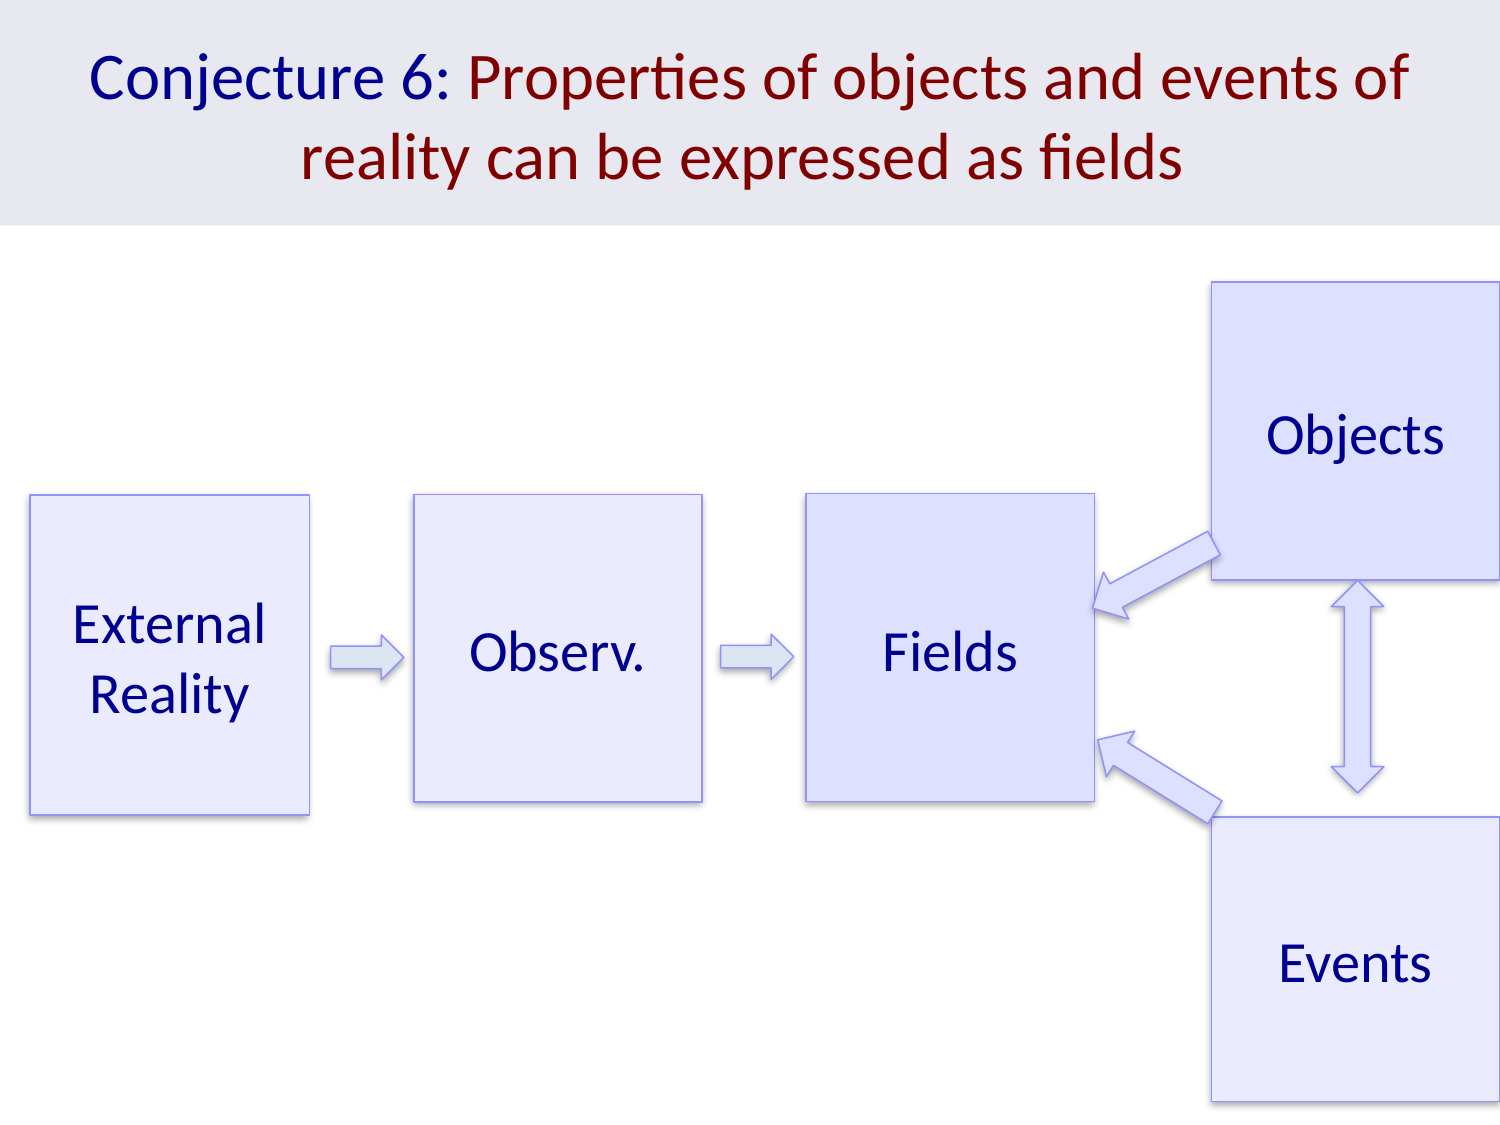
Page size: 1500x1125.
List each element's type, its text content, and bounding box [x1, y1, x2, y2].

text_box [1097, 730, 1223, 825]
text_box Objects [1211, 281, 1500, 581]
text_box [329, 634, 405, 681]
text_box Conjecture 6: Properties of objects and events of reality can be expressed as fields [0, 0, 1500, 226]
text_box Events [1211, 816, 1500, 1102]
text_box Observ. [413, 494, 703, 803]
text_box [1330, 579, 1385, 794]
text_box [719, 633, 795, 680]
text_box External Reality [29, 494, 310, 816]
text_box Fields [805, 493, 1095, 802]
text_box [1091, 530, 1221, 620]
